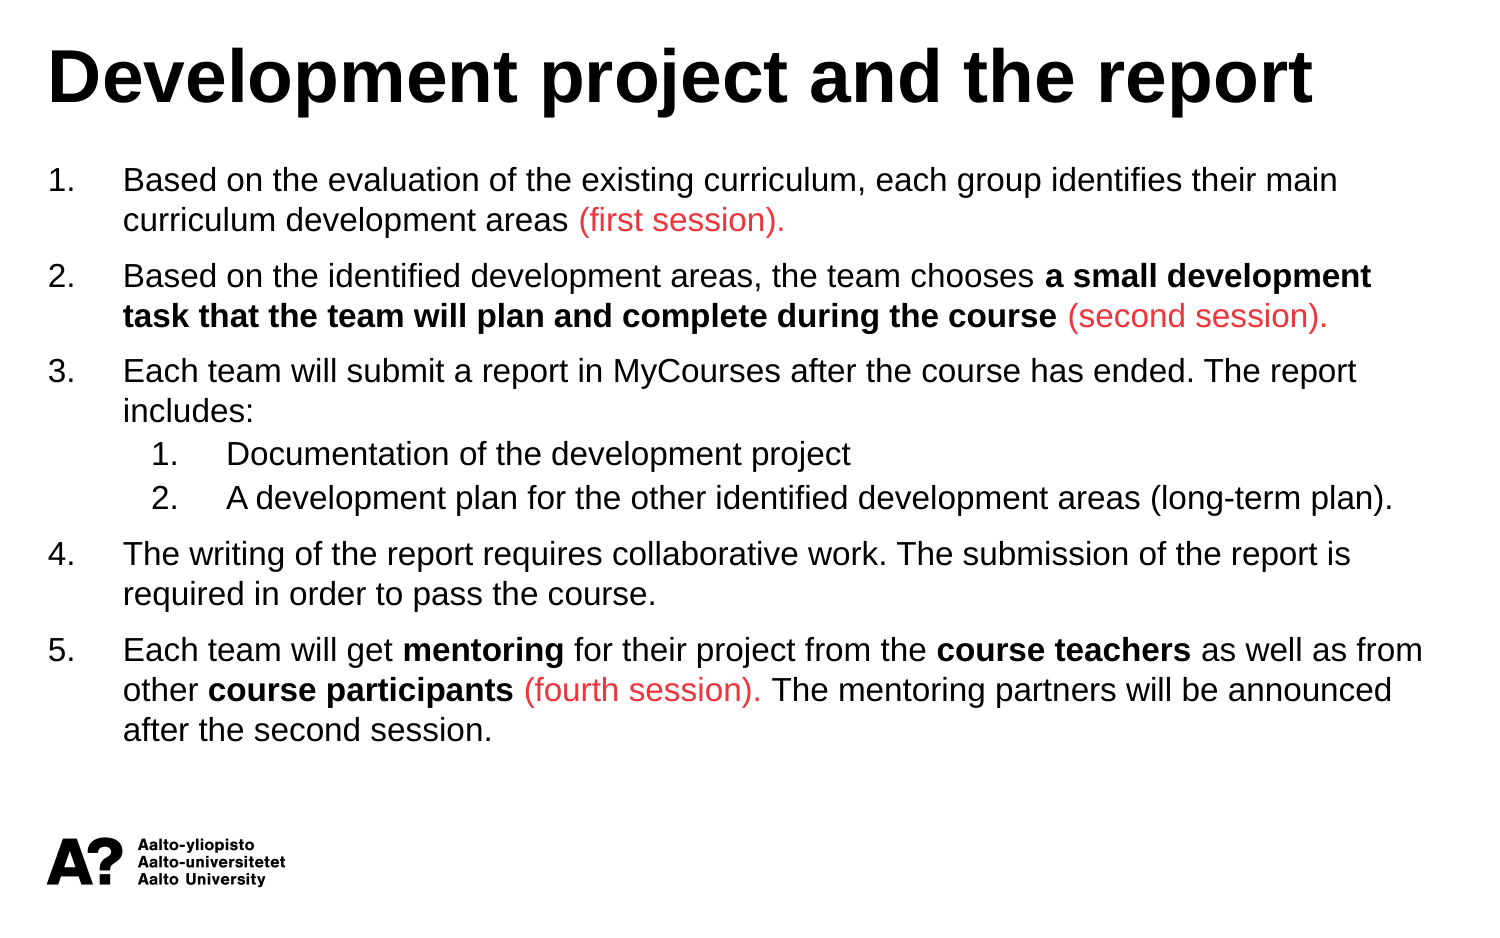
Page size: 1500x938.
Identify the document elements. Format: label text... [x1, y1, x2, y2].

list Based on the evaluation of the existing curriculum, each group identifies their main curriculum development areas (first session). Based on the identified development areas, the team chooses a small development task that the team will plan and complete during the course (second session). Each team will submit a report in MyCourses after the course has ended. The report includes: Documentation of the development project A development plan for the other identified development areas (long-term plan). The writing of the report requires collaborative work. The submission of the report is required in order to pass the course. Each team will get mentoring for their project from the course teachers as well as from other course participants (fourth session). The mentoring partners will be announced after the second session. [47, 158, 1442, 807]
list Development project and the report [47, 27, 1442, 112]
picture [0, 792, 333, 931]
